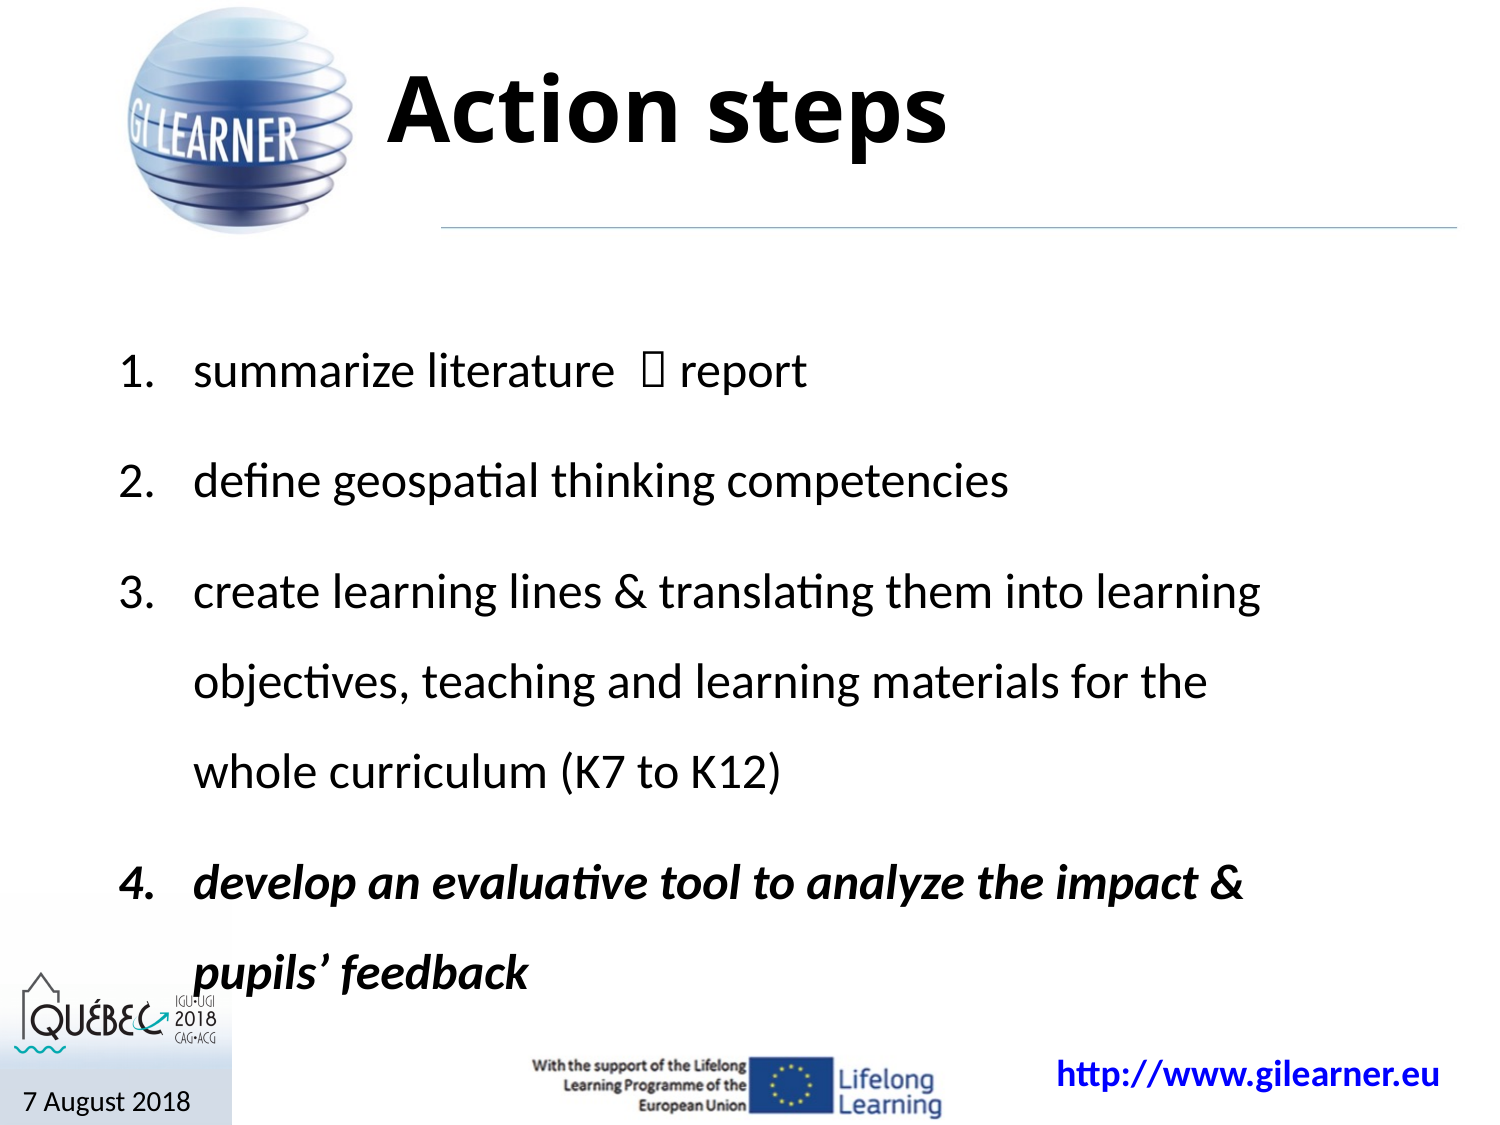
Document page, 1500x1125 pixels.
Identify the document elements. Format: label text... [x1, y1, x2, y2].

picture [0, 0, 1500, 1125]
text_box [0, 893, 320, 1125]
title Action steps [372, 3, 1464, 222]
list summarize literature  report define geospatial thinking competencies create learning lines & translating them into learning objectives, teaching and learning materials for the whole curriculum (K7 to K12) develop an evaluative tool to analyze the impact & pupils’ feedback [103, 299, 1300, 1014]
